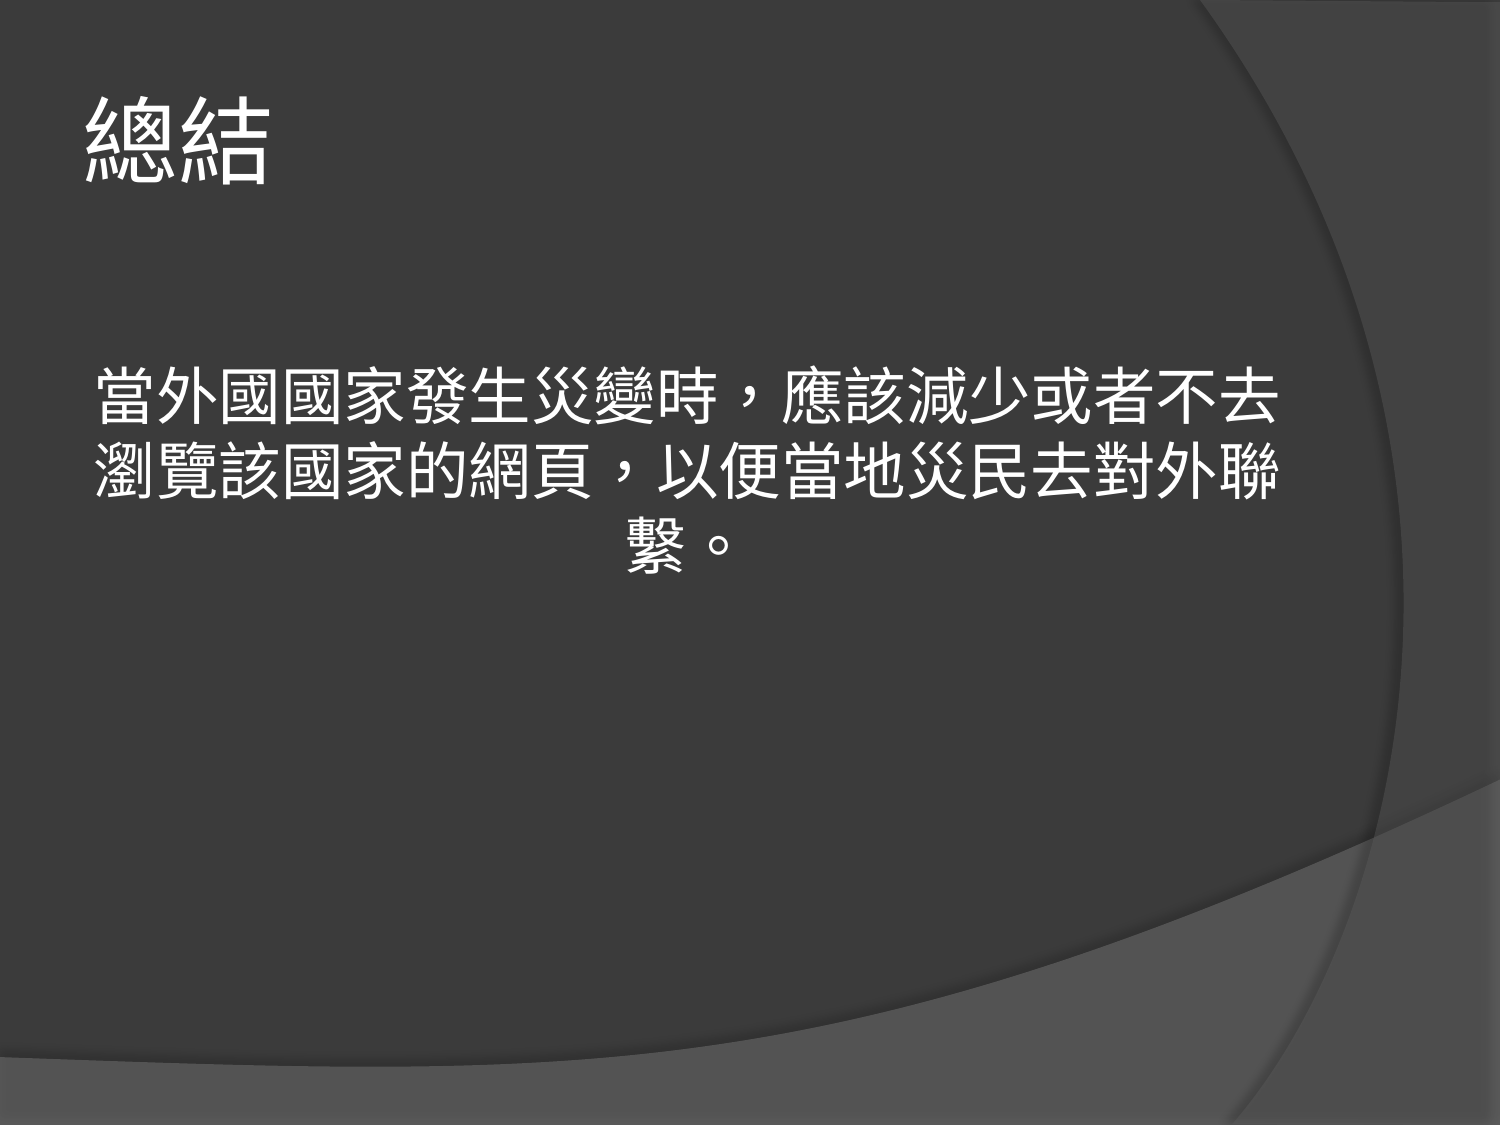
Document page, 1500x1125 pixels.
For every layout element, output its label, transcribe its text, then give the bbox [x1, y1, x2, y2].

title 總結 [75, 45, 1300, 233]
list 當外國國家發生災變時，應該減少或者不去瀏覽該國家的網頁，以便當地災民去對外聯繫。 [75, 262, 1300, 1005]
